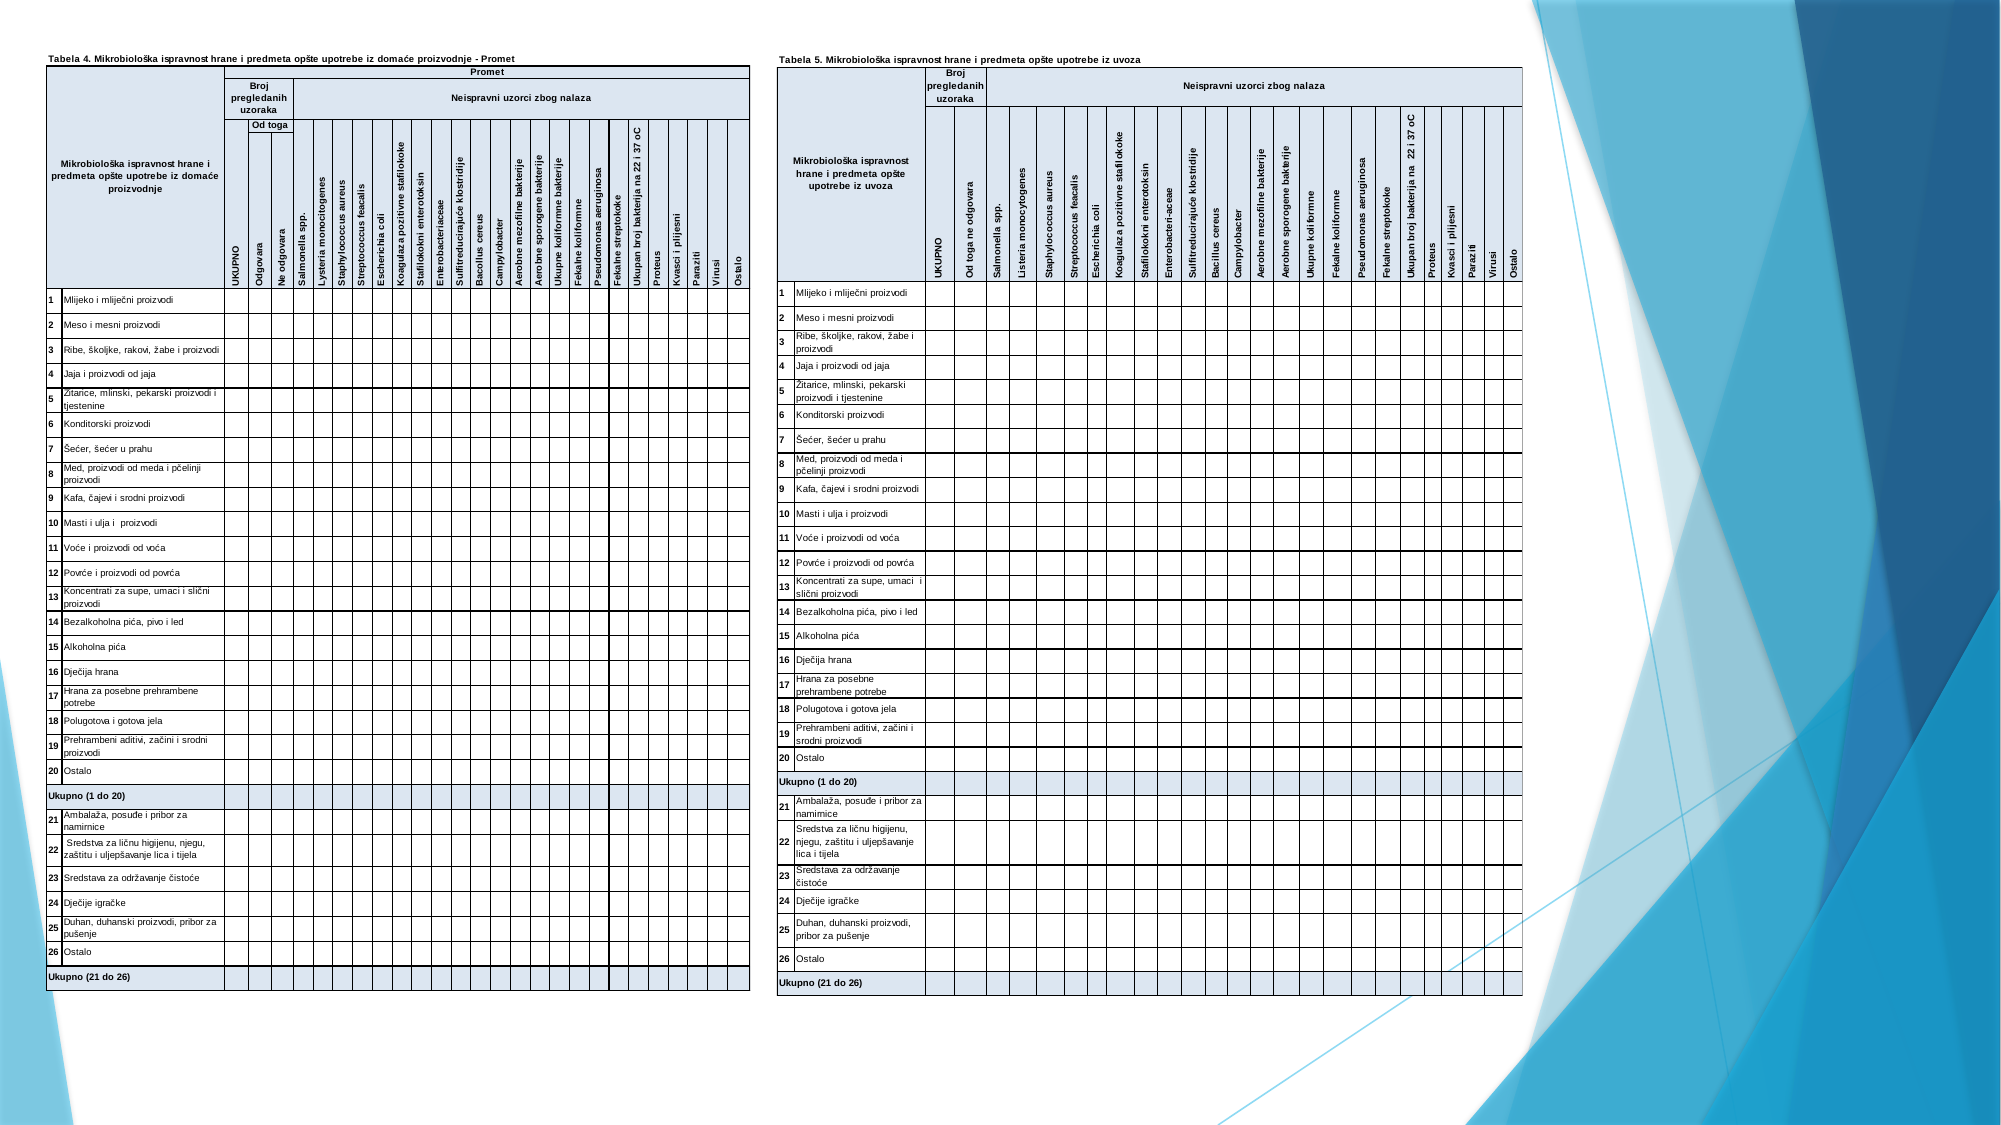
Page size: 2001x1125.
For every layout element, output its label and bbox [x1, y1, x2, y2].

list [45, 52, 752, 992]
list [776, 46, 1524, 998]
